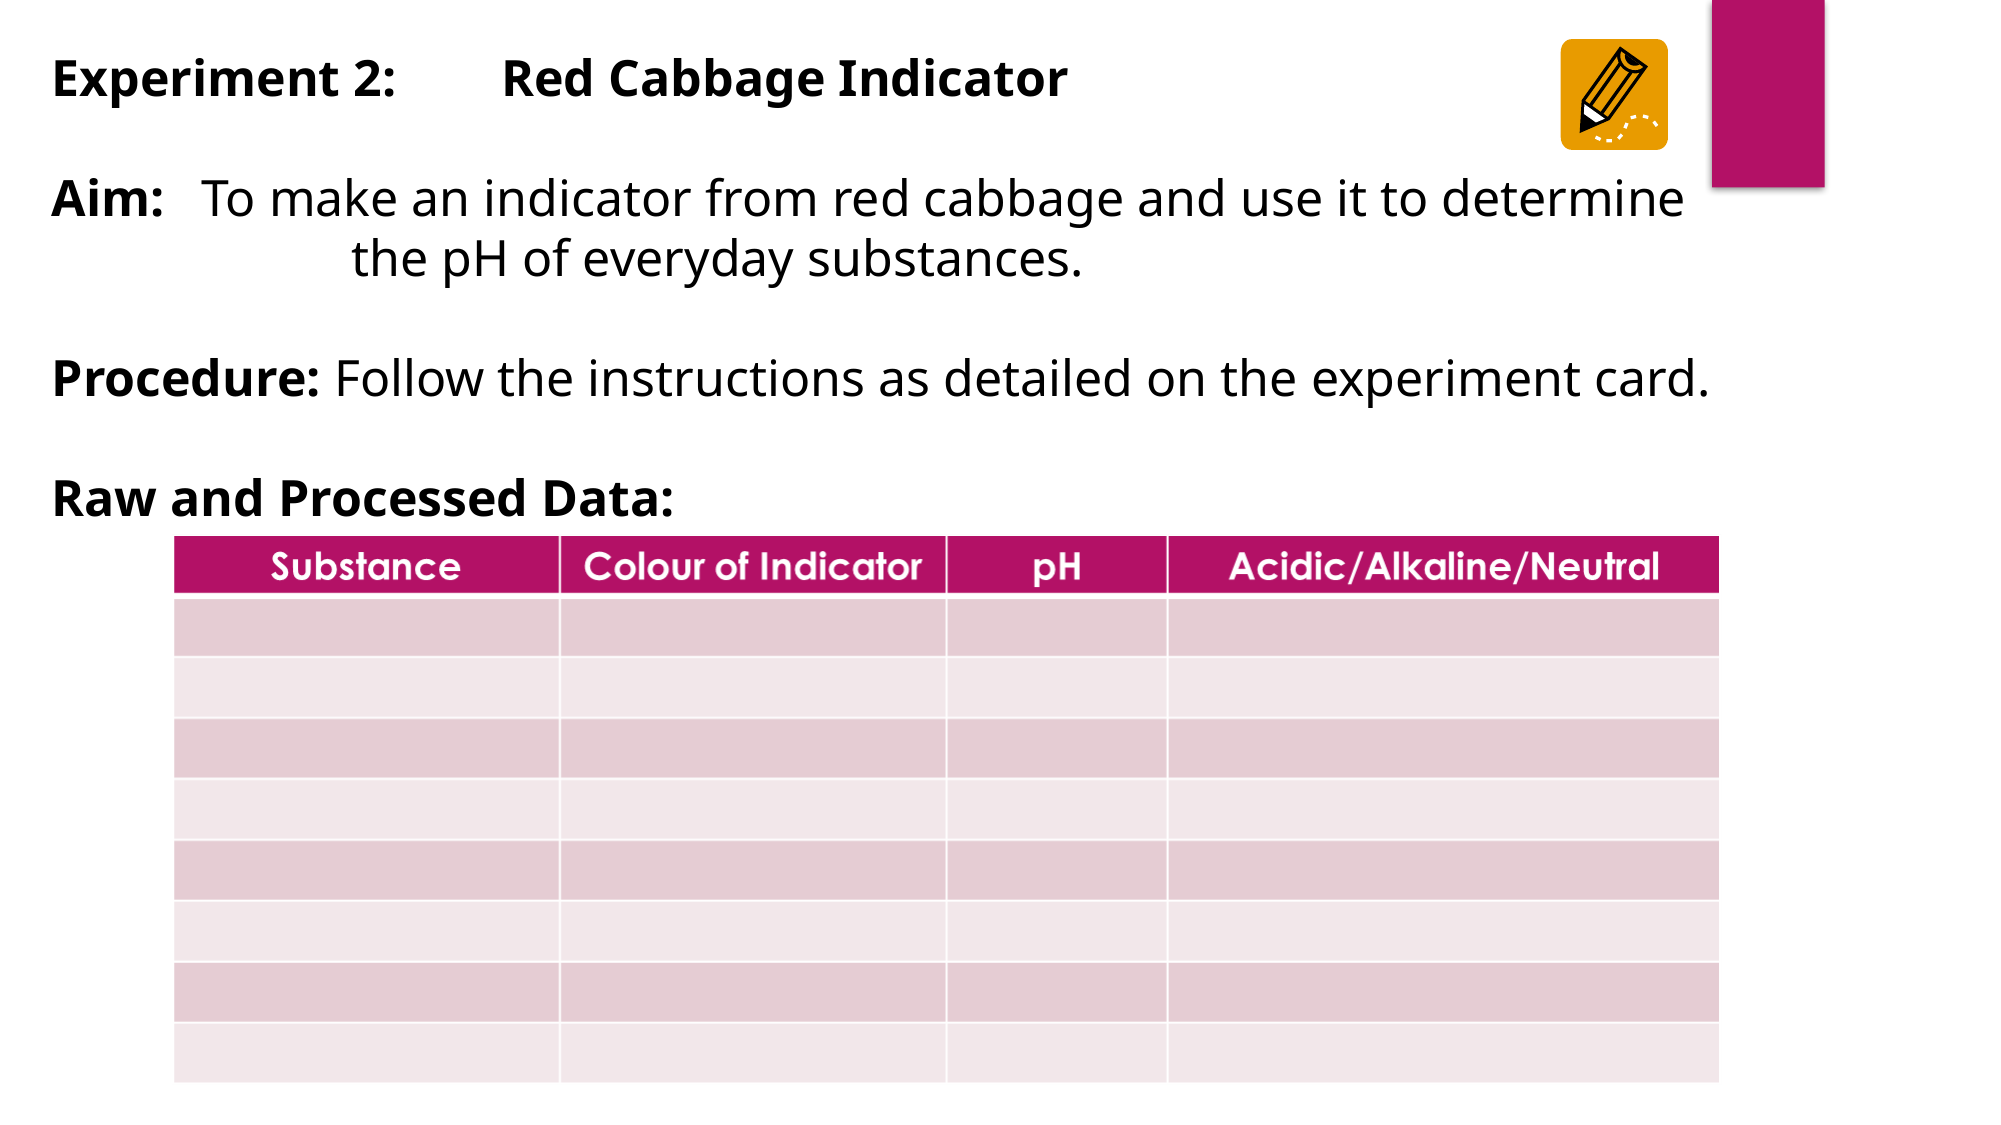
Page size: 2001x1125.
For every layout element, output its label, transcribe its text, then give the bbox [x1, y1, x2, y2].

picture [1560, 38, 1669, 150]
text_box Experiment 2: Red Cabbage Indicator Aim: To make an indicator from red cabbage and use it to determine the pH of everyday substances. Procedure: Follow the instructions as detailed on the experiment card. Raw and Processed Data: [36, 39, 1861, 654]
picture [172, 529, 1726, 1087]
